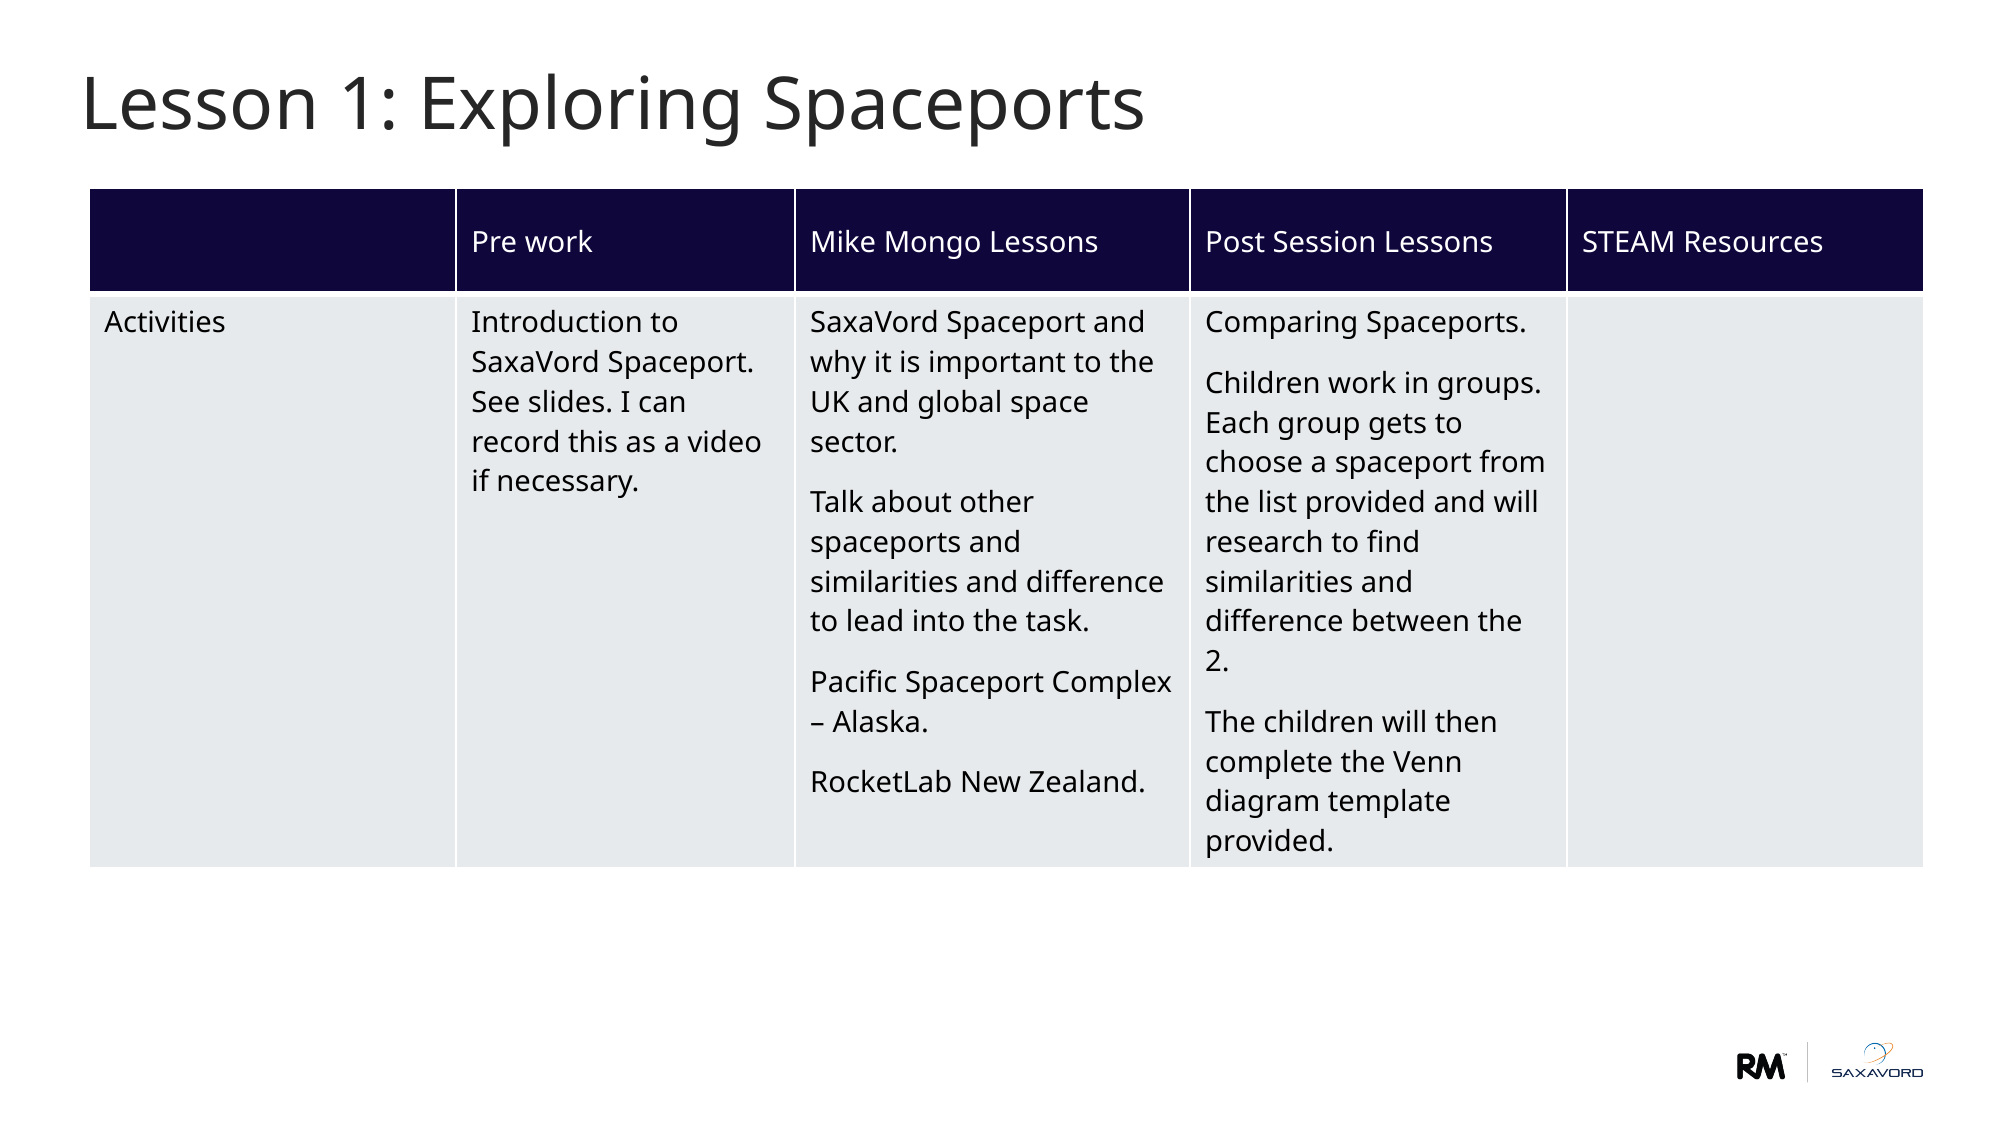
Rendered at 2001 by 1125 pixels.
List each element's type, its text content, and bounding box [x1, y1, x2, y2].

table_cell [1568, 297, 1923, 867]
table_cell Comparing Spaceports. Children work in groups. Each group gets to choose a spaceport from the list provided and will research to find similarities and difference between the 2. The children will then complete the Venn diagram template provided. [1191, 297, 1566, 867]
text_box Lesson 1: Exploring Spaceports [65, 63, 1471, 152]
table_cell SaxaVord Spaceport and why it is important to the UK and global space sector.​ Talk about other spaceports and similarities and difference to lead into the task. Pacific Spaceport Complex – Alaska. RocketLab New Zealand.​ [796, 297, 1189, 867]
table_cell Activities [90, 297, 455, 867]
table_header Mike Mongo Lessons ​ [796, 189, 1189, 291]
table_header [90, 189, 455, 291]
table_cell Introduction to SaxaVord Spaceport. See slides. I can record this as a video if necessary. [457, 297, 794, 867]
table_header Post Session Lessons​ [1191, 189, 1566, 291]
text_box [1729, 1040, 1925, 1089]
table_header STEAM Resources​ [1568, 189, 1923, 291]
table_header Pre work​ [457, 189, 794, 291]
